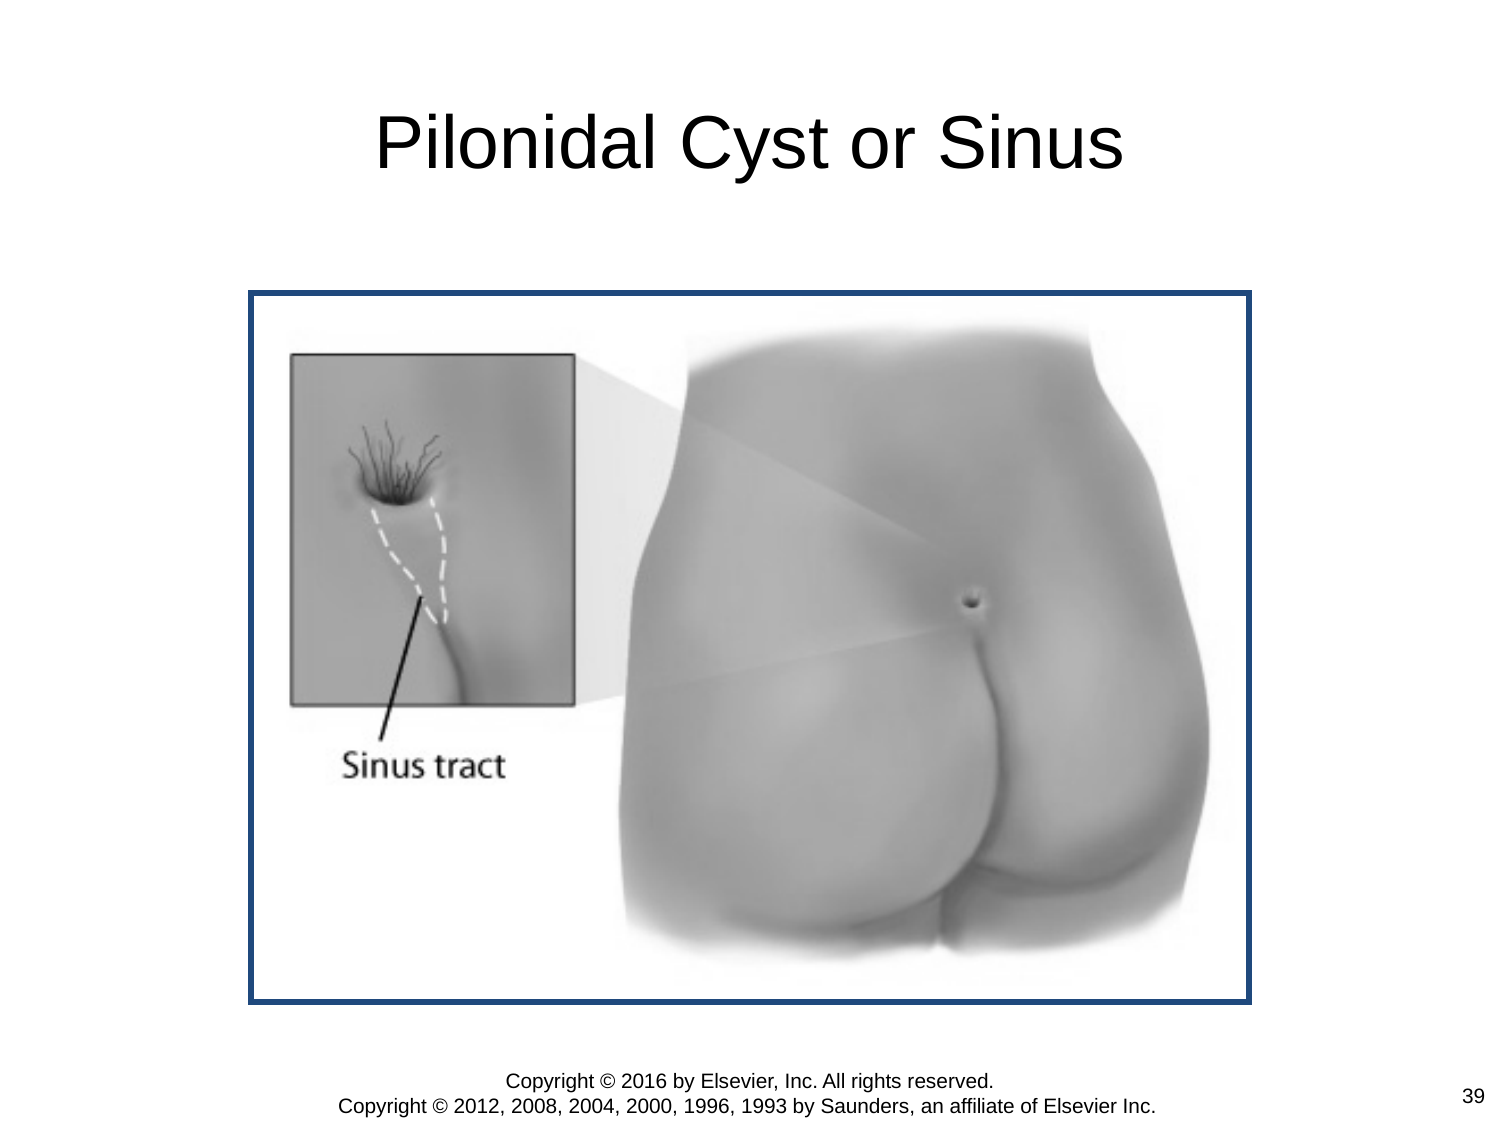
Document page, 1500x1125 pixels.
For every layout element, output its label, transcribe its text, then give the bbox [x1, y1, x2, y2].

picture [253, 295, 1246, 1000]
title Pilonidal Cyst or Sinus [75, 45, 1425, 233]
slide_number 39 [1149, 1065, 1500, 1125]
footer Copyright © 2016 by Elsevier, Inc. All rights reserved. Copyright © 2012, 2008, 2004, 2000, 1996, 1993 by Saunders, an affiliate of Elsevier Inc. [162, 1059, 1338, 1123]
